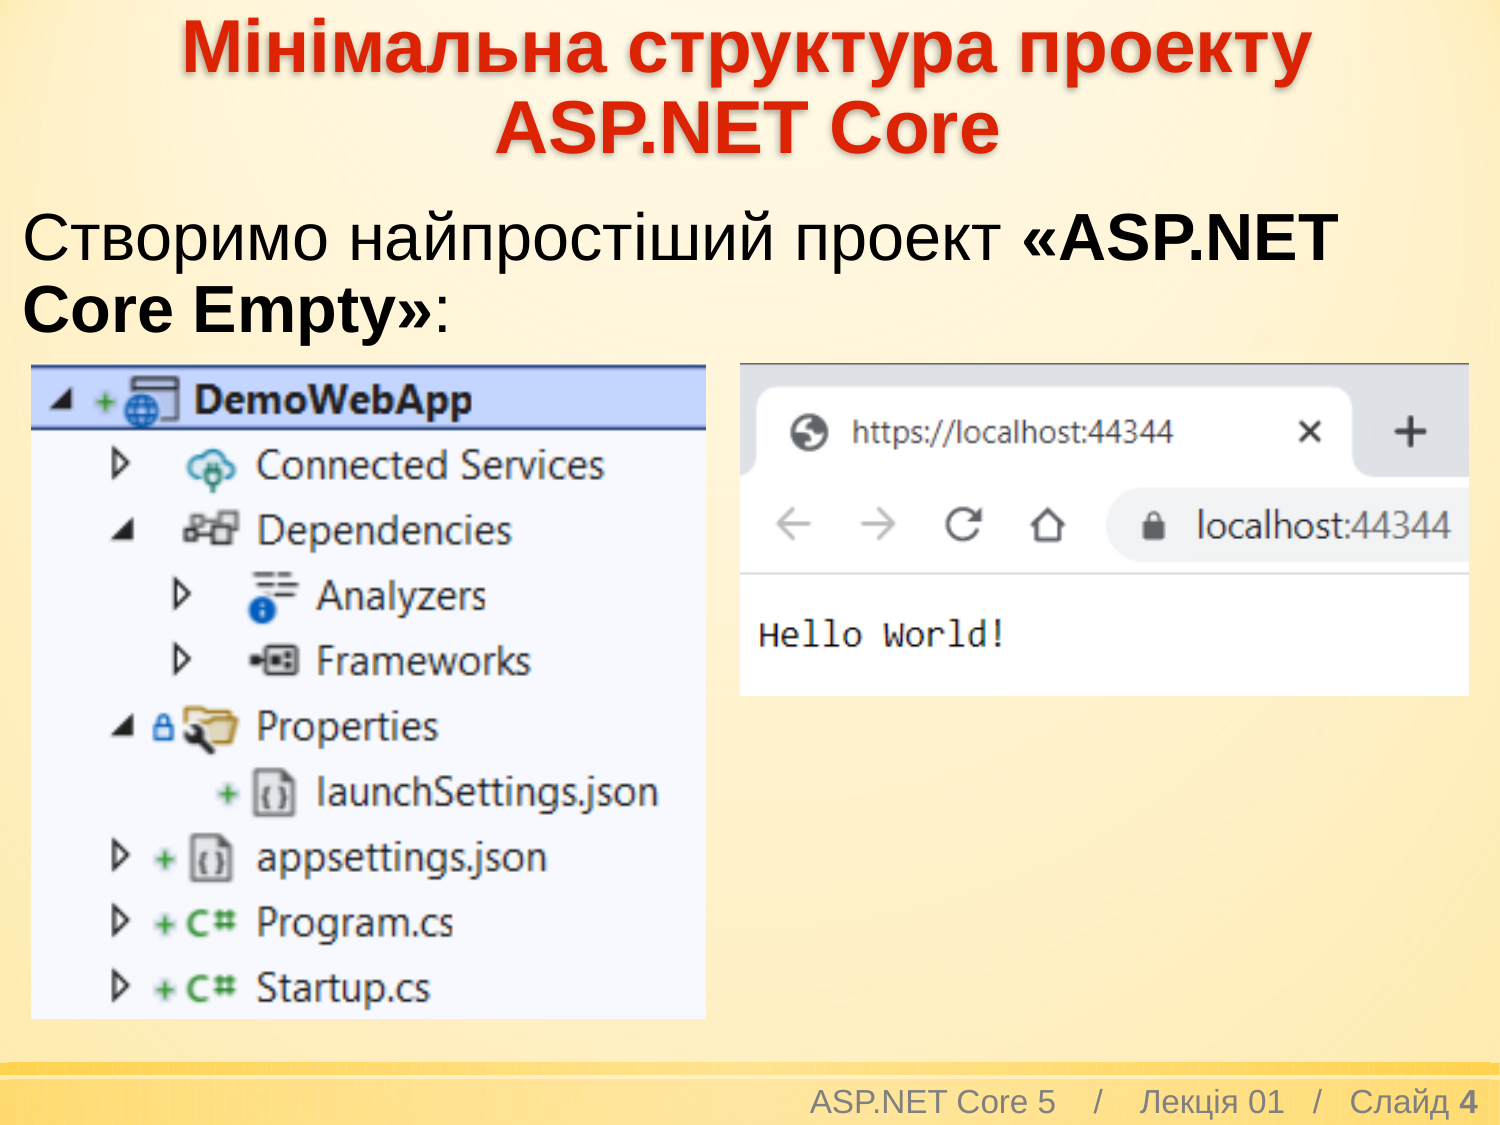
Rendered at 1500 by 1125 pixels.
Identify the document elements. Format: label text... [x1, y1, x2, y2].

title Мінімальна структура проекту ASP.NET Core [0, 58, 1496, 120]
list Створимо найпростіший проект «ASP.NET Core Empty»: [0, 195, 1496, 364]
footer ASP.NET Core 5 / Лекція 01 / Слайд 4 [612, 1080, 1493, 1120]
picture [0, 0, 1500, 1062]
picture [0, 1075, 1500, 1079]
